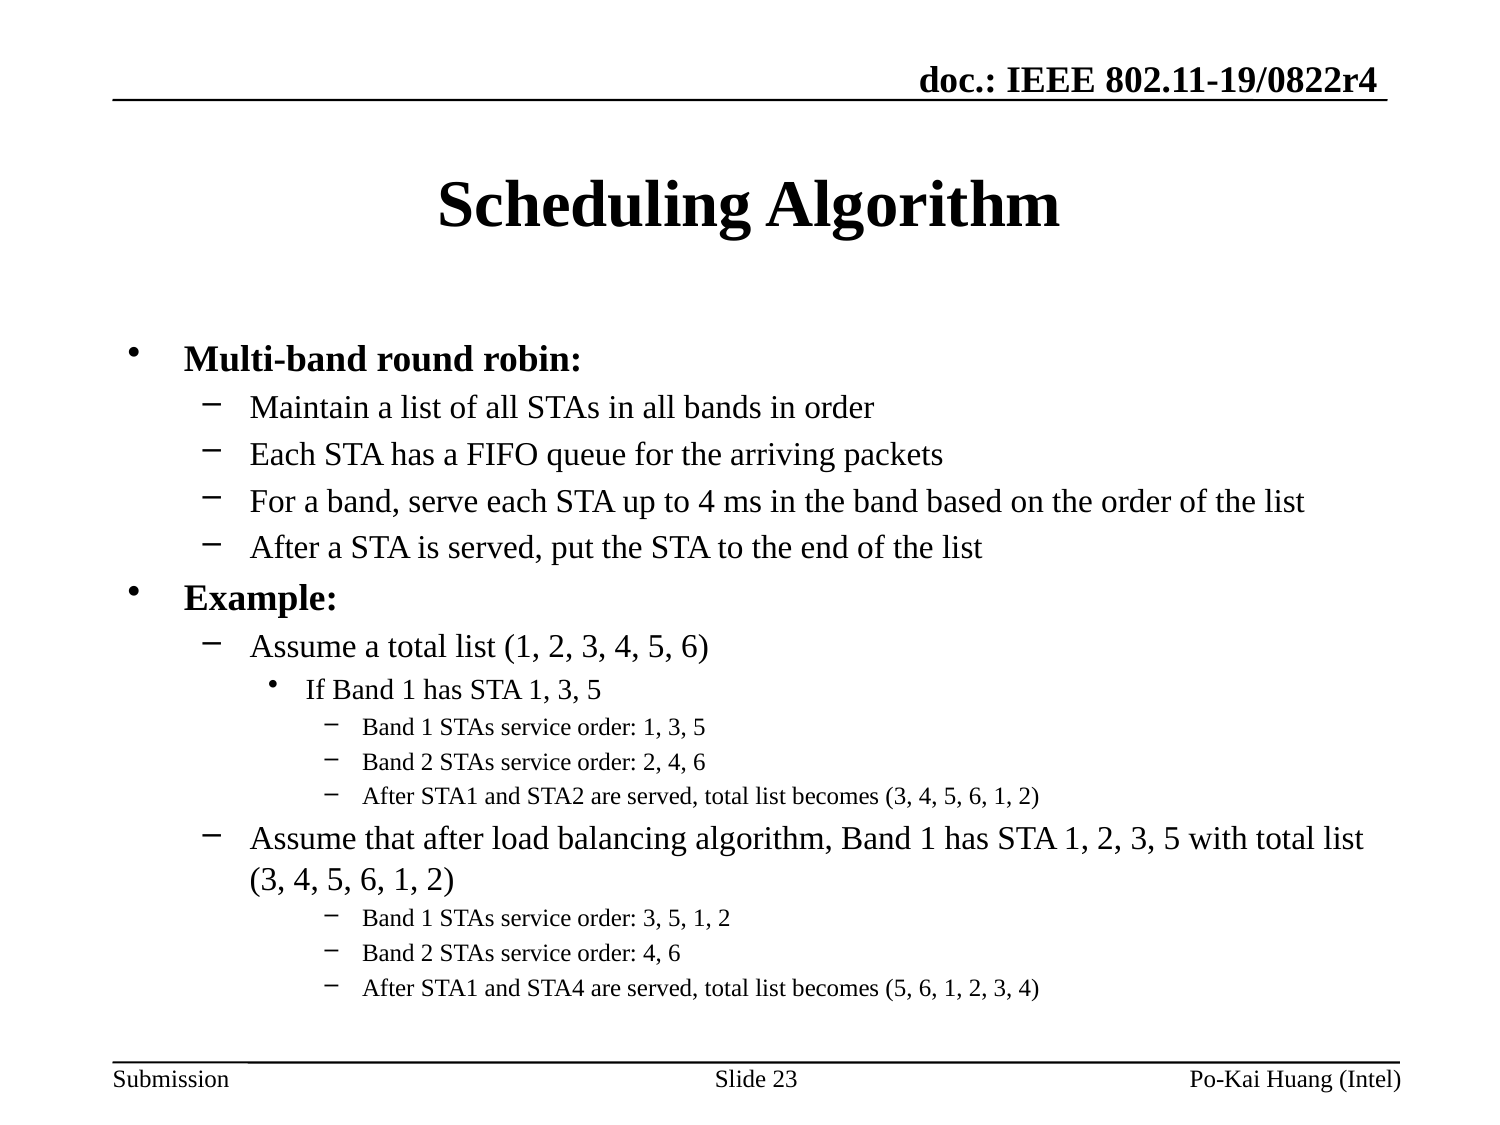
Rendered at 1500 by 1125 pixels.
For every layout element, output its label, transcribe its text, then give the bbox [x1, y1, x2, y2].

slide_number Slide 23 [712, 1061, 800, 1093]
list Multi-band round robin: Maintain a list of all STAs in all bands in order Each STA has a FIFO queue for the arriving packets For a band, serve each STA up to 4 ms in the band based on the order of the list After a STA is served, put the STA to the end of the list Example: Assume a total list (1, 2, 3, 4, 5, 6) If Band 1 has STA 1, 3, 5 Band 1 STAs service order: 1, 3, 5 Band 2 STAs service order: 2, 4, 6 After STA1 and STA2 are served, total list becomes (3, 4, 5, 6, 1, 2) Assume that after load balancing algorithm, Band 1 has STA 1, 2, 3, 5 with total list (3, 4, 5, 6, 1, 2) Band 1 STAs service order: 3, 5, 1, 2 Band 2 STAs service order: 4, 6 After STA1 and STA4 are served, total list becomes (5, 6, 1, 2, 3, 4) [112, 326, 1388, 1002]
footer Po-Kai Huang (Intel) [1186, 1061, 1402, 1093]
title Scheduling Algorithm [112, 112, 1388, 288]
